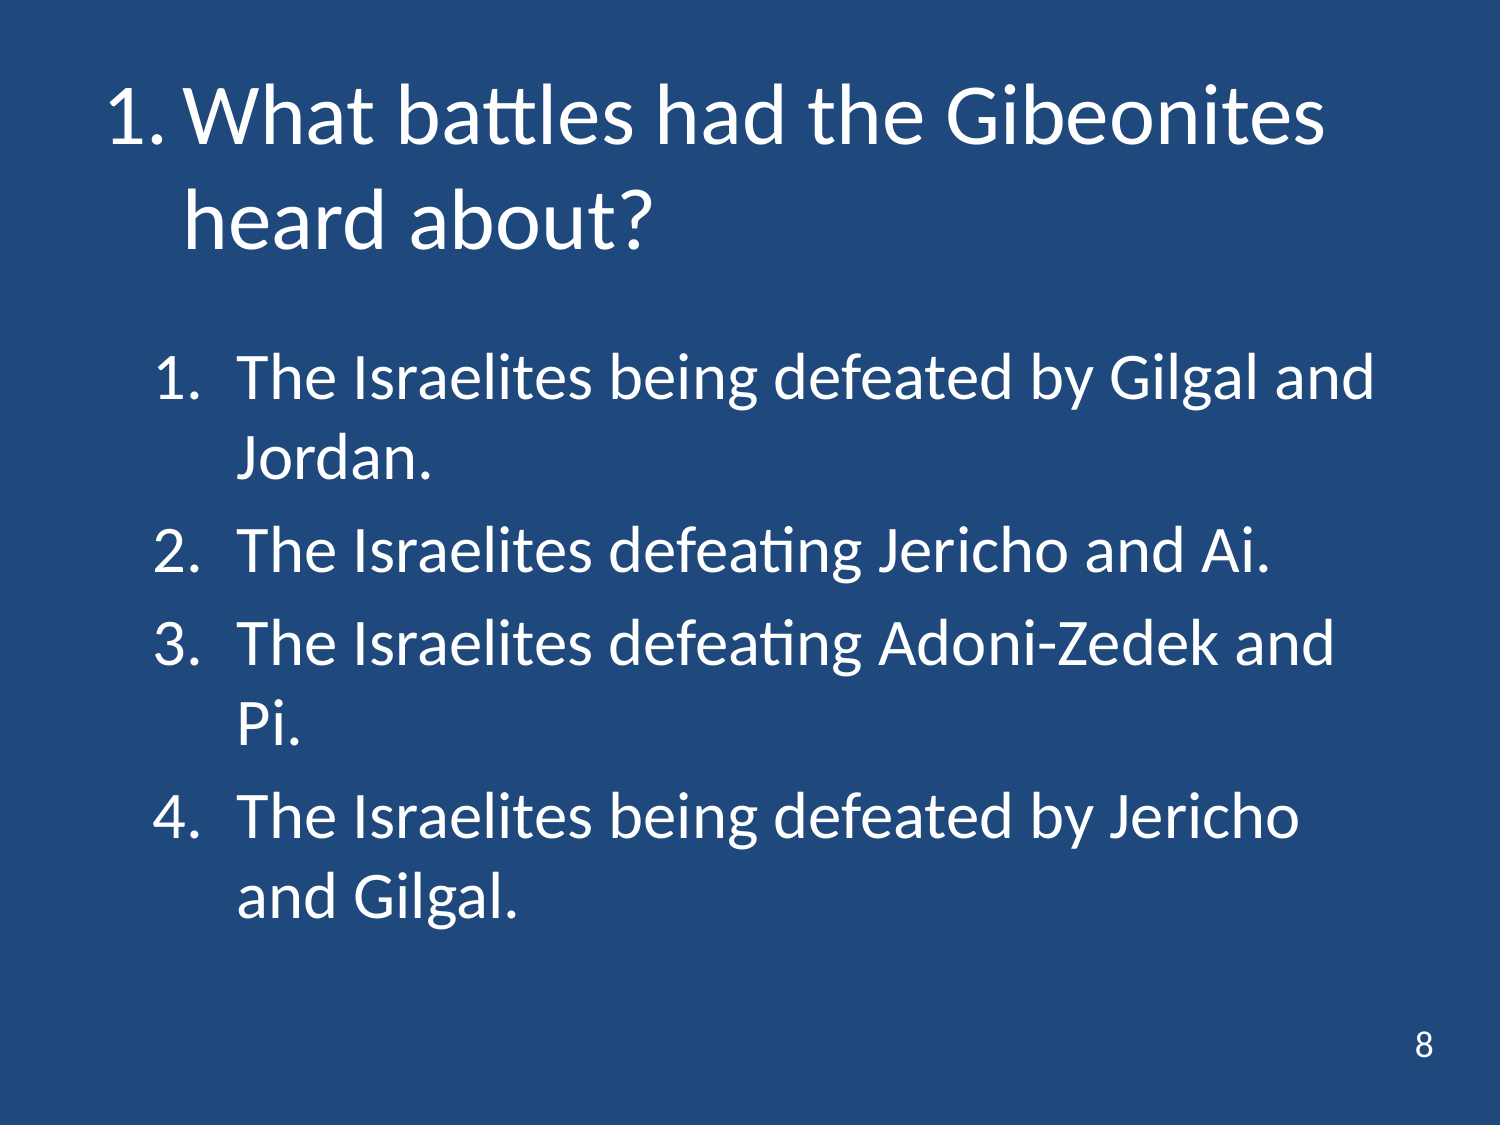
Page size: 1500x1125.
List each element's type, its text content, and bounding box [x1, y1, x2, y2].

subtitle The Israelites being defeated by Gilgal and Jordan. The Israelites defeating Jericho and Ai. The Israelites defeating Adoni-Zedek and Pi. The Israelites being defeated by Jericho and Gilgal. [137, 324, 1425, 800]
title 1. What battles had the Gibeonites heard about? [87, 50, 1425, 275]
text_box 8 [1400, 1012, 1450, 1073]
